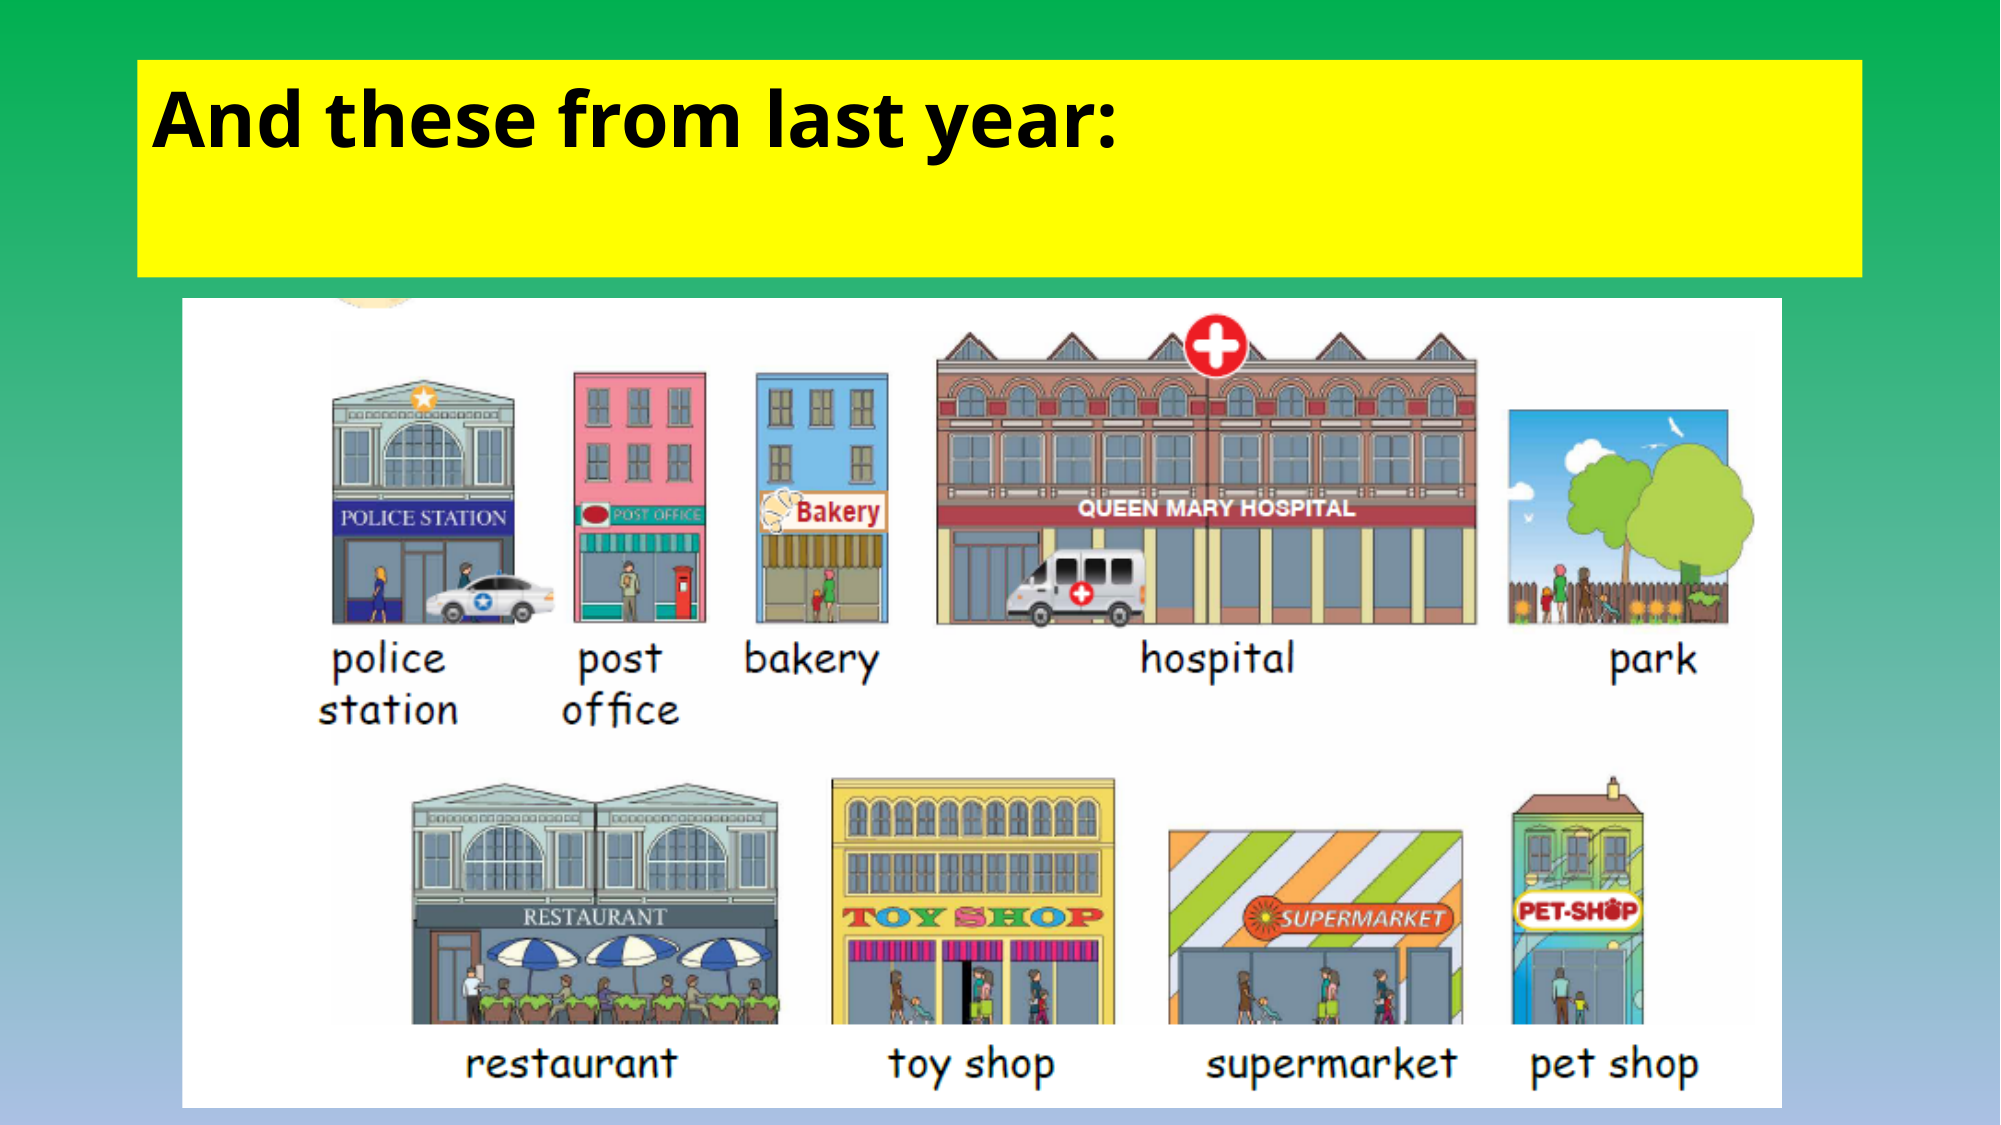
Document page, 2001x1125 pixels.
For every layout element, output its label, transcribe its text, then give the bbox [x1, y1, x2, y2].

title And these from last year: [137, 59, 1863, 278]
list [182, 298, 1783, 1108]
